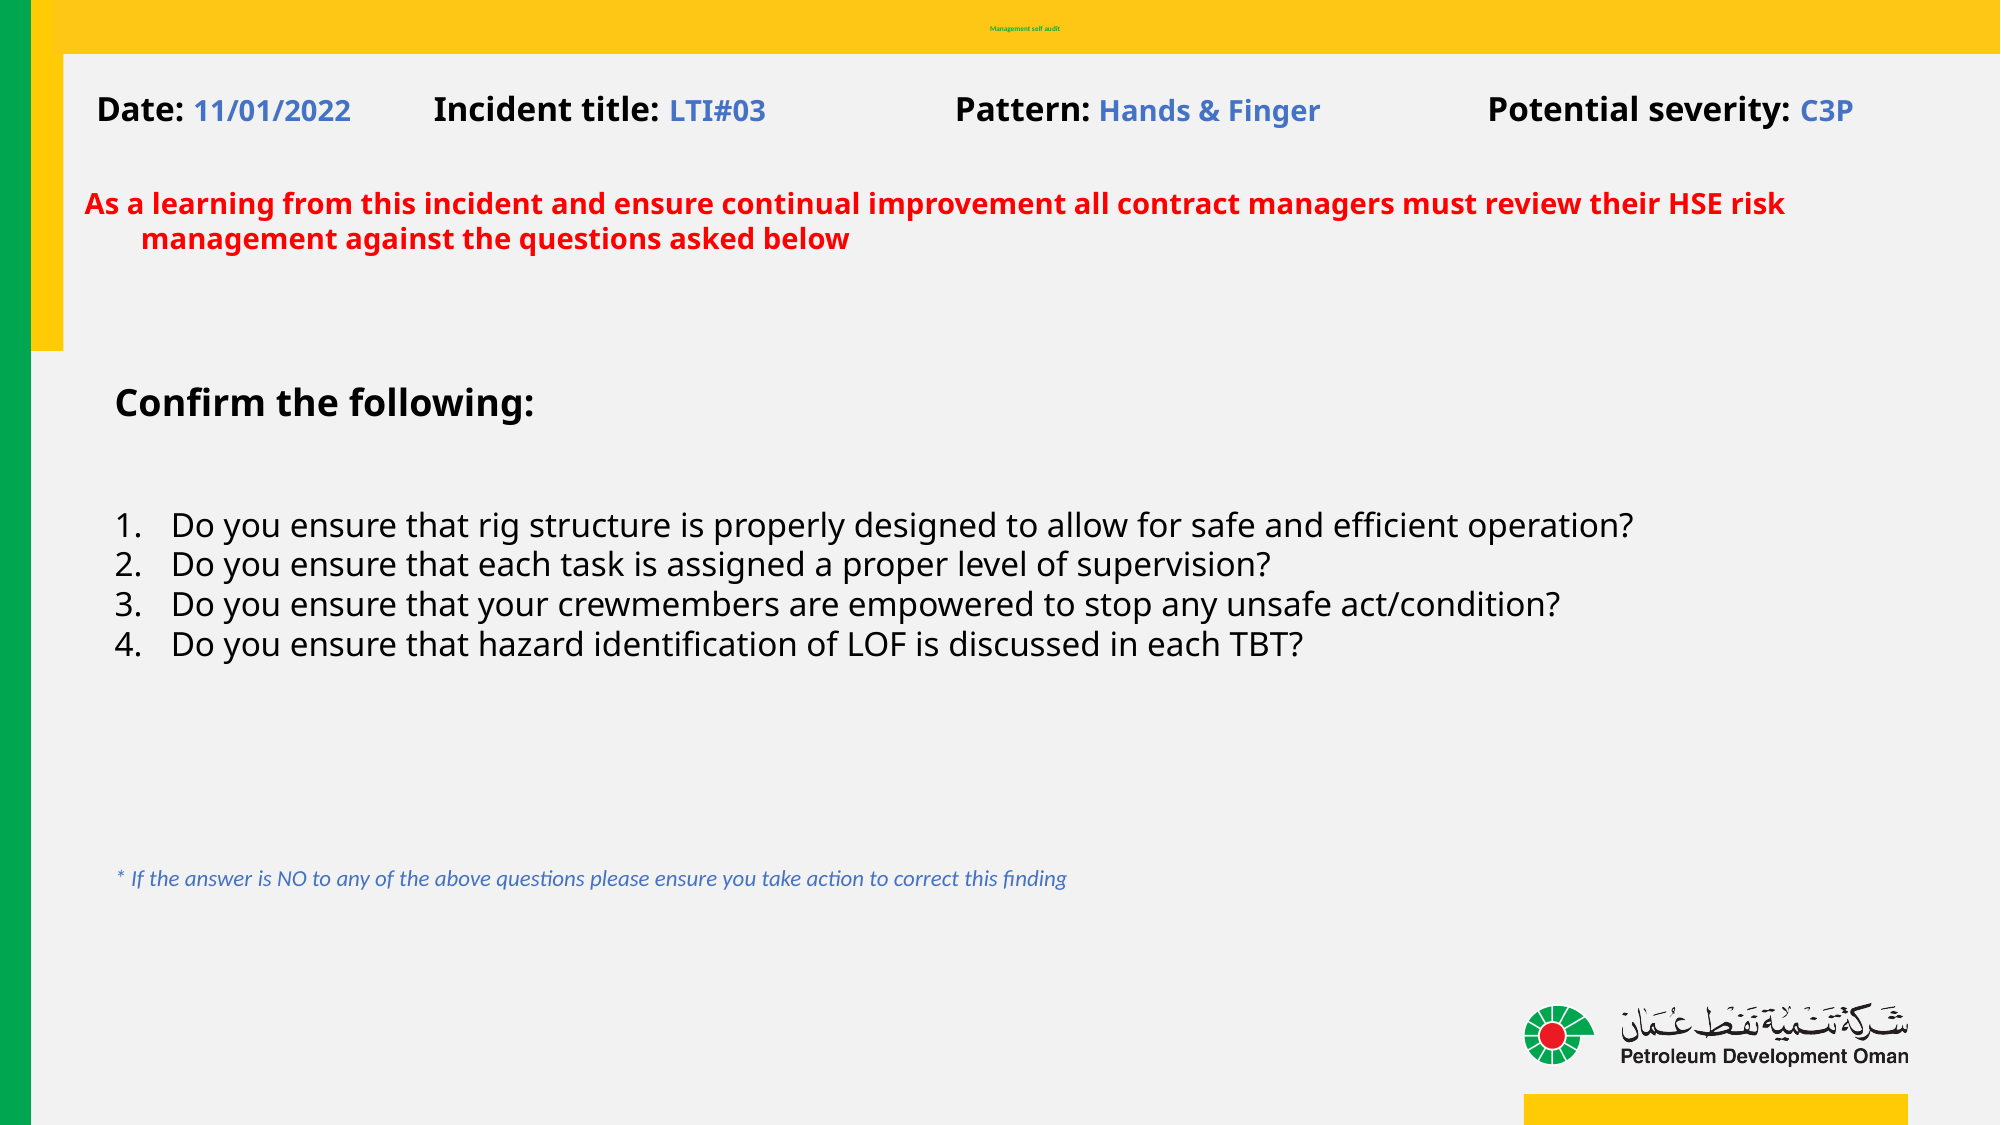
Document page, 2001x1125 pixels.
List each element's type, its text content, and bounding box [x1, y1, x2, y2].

text_box Confirm the following: Do you ensure that rig structure is properly designed to allow for safe and efficient operation? Do you ensure that each task is assigned a proper level of supervision? Do you ensure that your crewmembers are empowered to stop any unsafe act/condition? Do you ensure that hazard identification of LOF is discussed in each TBT? * If the answer is NO to any of the above questions please ensure you take action to correct this finding [99, 371, 1893, 898]
text_box Date: 11/01/2022 Incident title: LTI#03 Pattern: Hands & Finger Potential severity: C3P [81, 76, 1989, 136]
text_box As a learning from this incident and ensure continual improvement all contract managers must review their HSE risk management against the questions asked below [69, 177, 1863, 263]
title Management self audit [52, 0, 2000, 54]
picture [1523, 1003, 1908, 1067]
